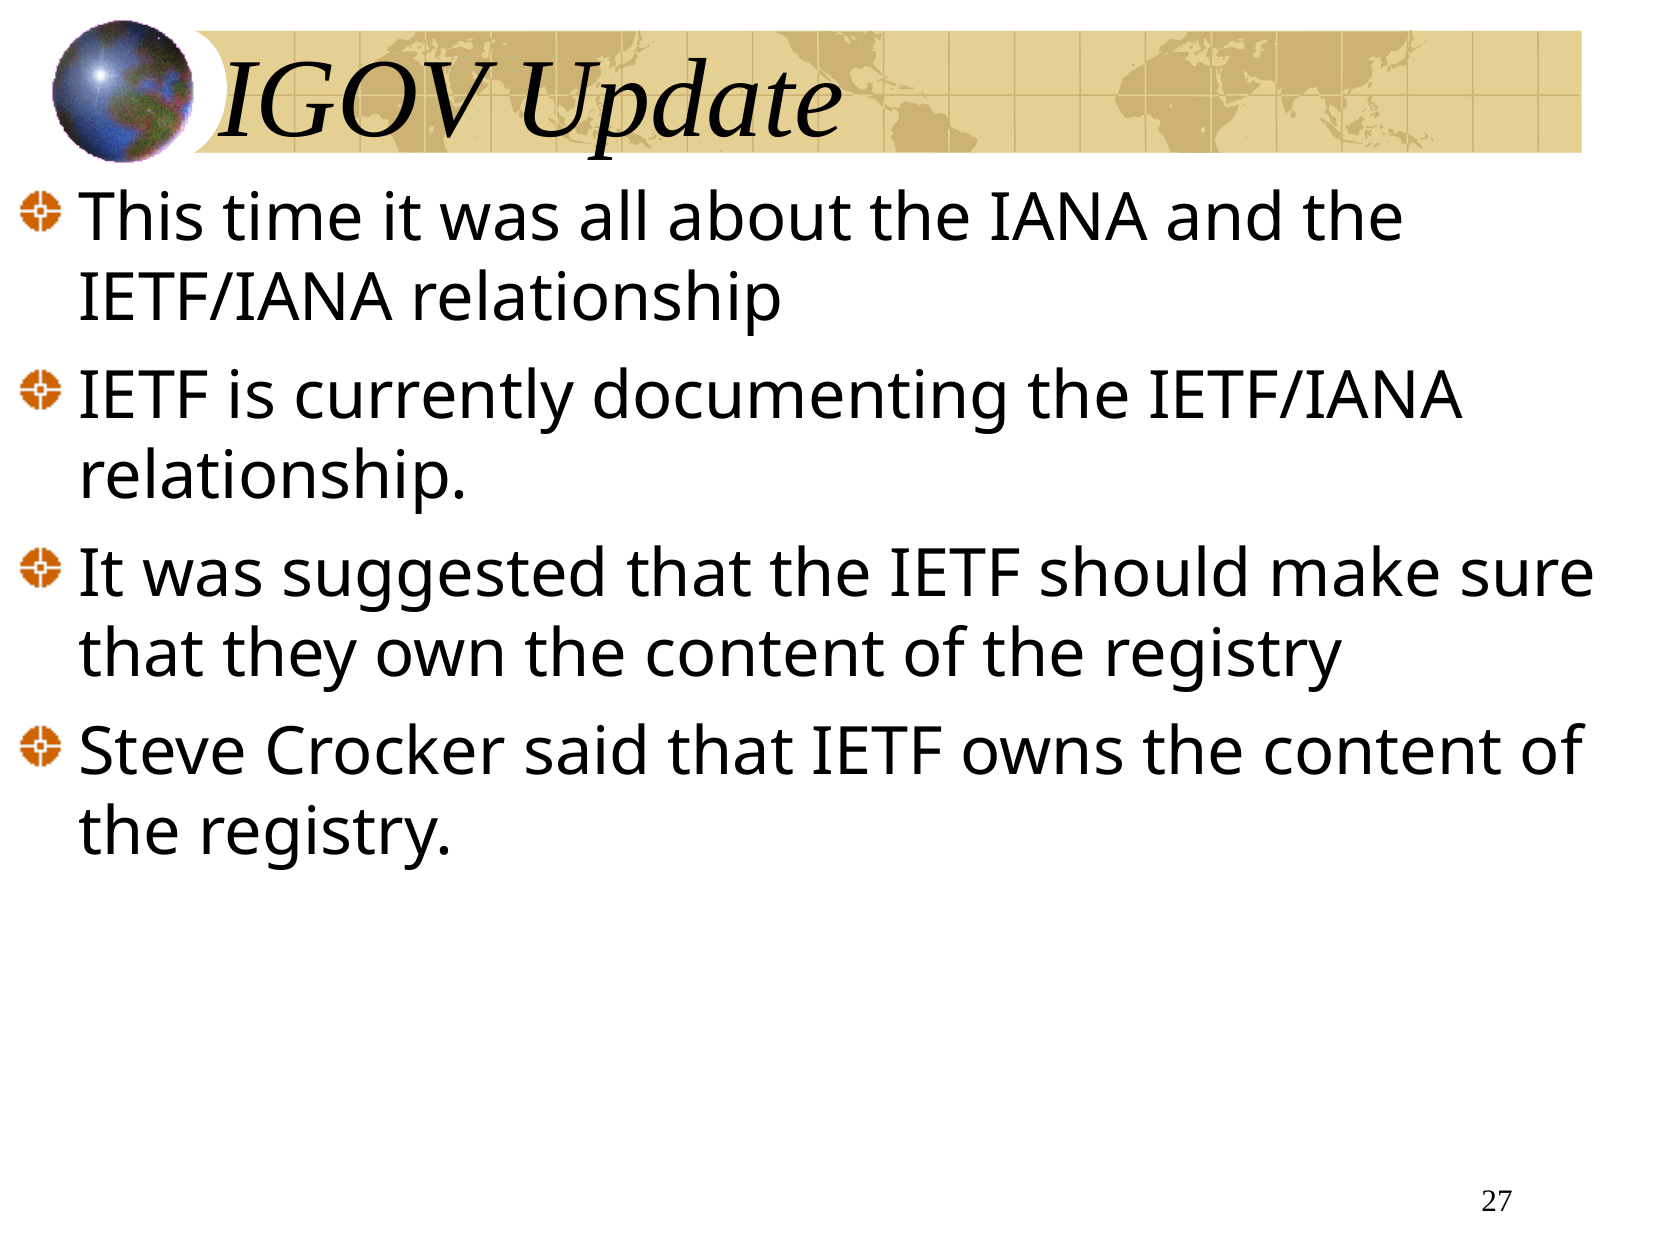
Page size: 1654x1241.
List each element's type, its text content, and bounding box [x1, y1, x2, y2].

title IGOV Update [201, 0, 1608, 183]
picture [16, 189, 64, 237]
picture [16, 546, 64, 593]
list This time it was all about the IANA and the IETF/IANA relationship IETF is currently documenting the IETF/IANA relationship. It was suggested that the IETF should make sure that they own the content of the registry Steve Crocker said that IETF owns the content of the registry. [0, 164, 1654, 1241]
picture [16, 368, 64, 415]
picture [16, 724, 64, 772]
slide_number 27 [1184, 1143, 1530, 1227]
picture [47, 15, 201, 164]
